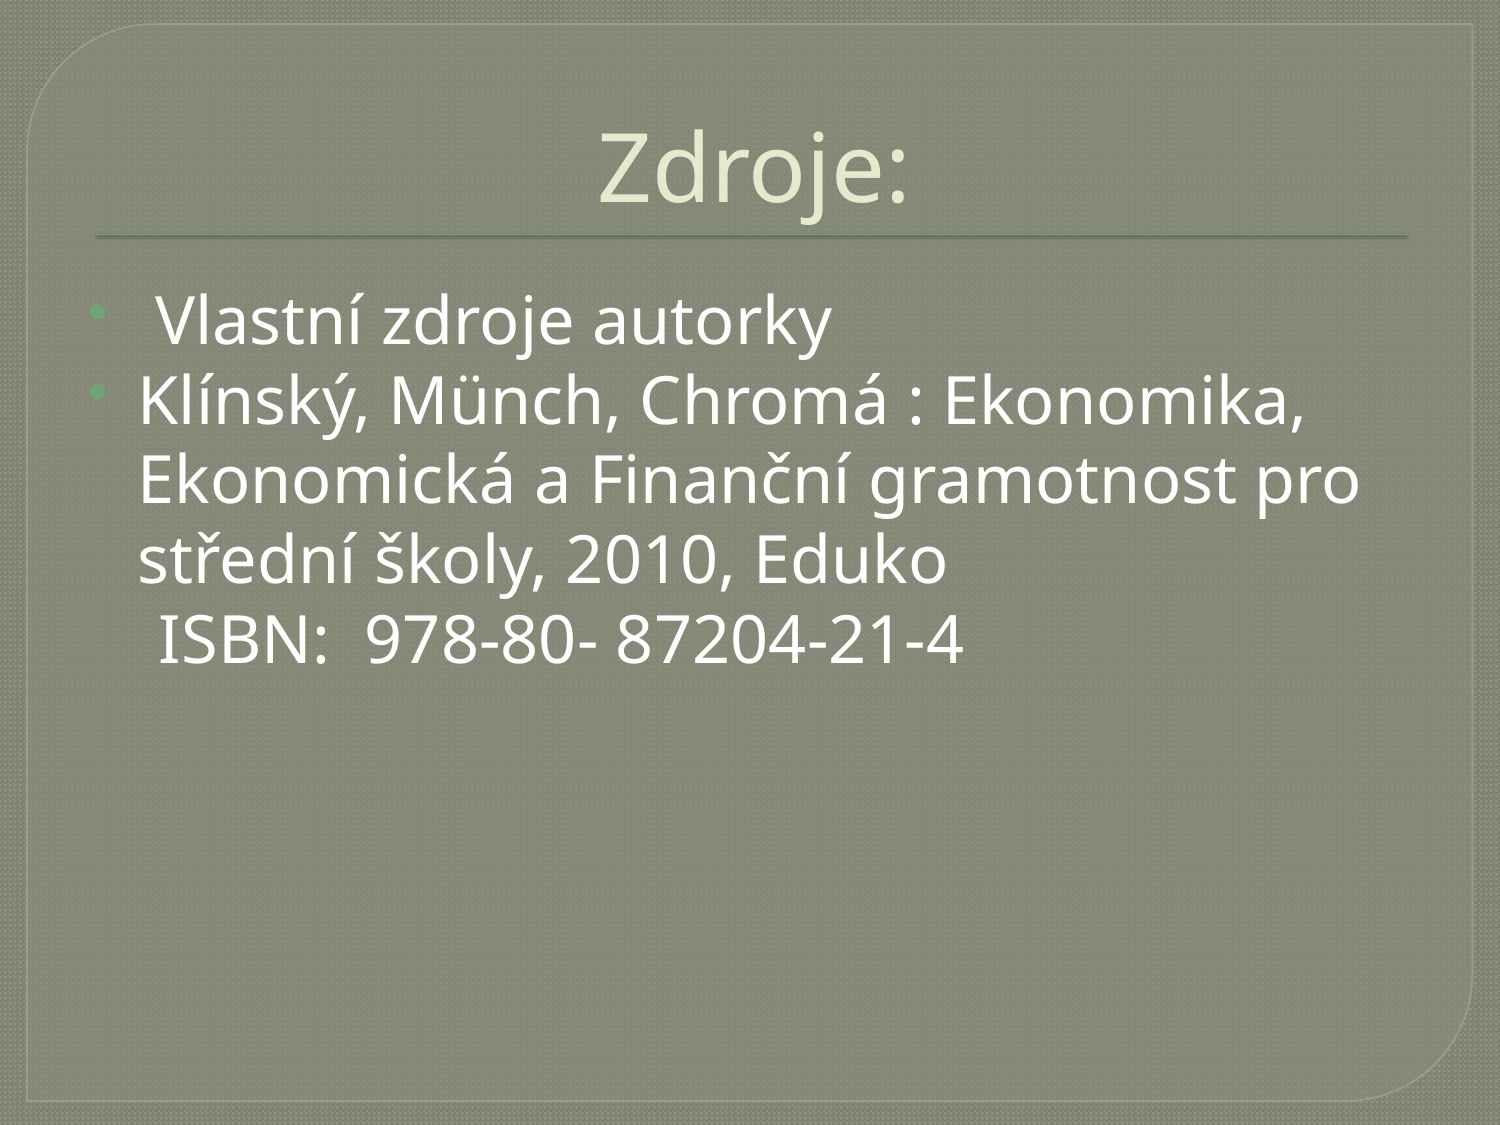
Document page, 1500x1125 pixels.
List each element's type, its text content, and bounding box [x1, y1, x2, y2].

list Vlastní zdroje autorky Klínský, Münch, Chromá : Ekonomika, Ekonomická a Finanční gramotnost pro střední školy, 2010, Eduko ISBN: 978-80- 87204-21-4 [75, 270, 1425, 1013]
title Zdroje: [75, 41, 1425, 230]
